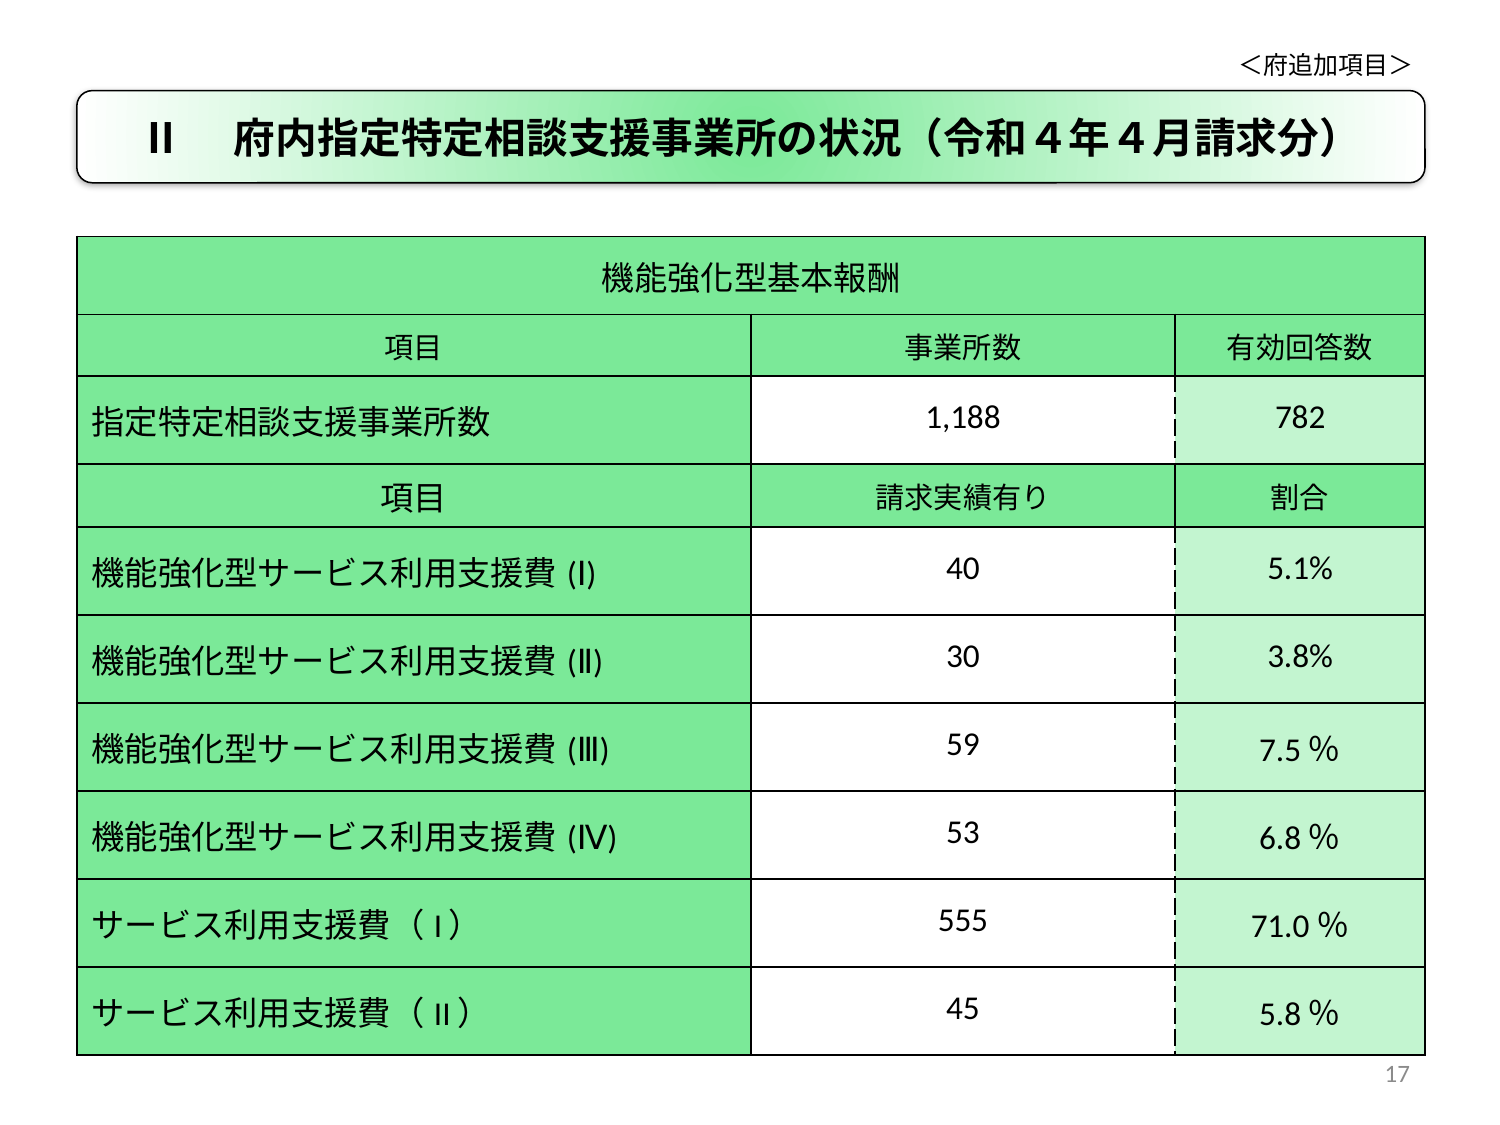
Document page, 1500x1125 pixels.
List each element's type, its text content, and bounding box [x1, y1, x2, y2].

text_box Ⅱ 府内指定特定相談支援事業所の状況（令和４年４月請求分） [76, 89, 1426, 184]
table_cell 782 [1175, 377, 1424, 463]
table_cell 71.0％ [1175, 880, 1424, 966]
table_cell 機能強化型サービス利用支援費(Ⅲ) [78, 704, 750, 790]
table_cell 7.5％ [1175, 704, 1424, 790]
table_cell 5.1% [1175, 528, 1424, 614]
table_cell 機能強化型サービス利用支援費(Ⅰ) [78, 528, 750, 614]
table_cell 5.8％ [1175, 968, 1424, 1054]
table_cell 40 [752, 528, 1175, 614]
table_cell 機能強化型サービス利用支援費(Ⅱ) [78, 616, 750, 702]
table_cell 項目 [78, 315, 750, 375]
table_header 機能強化型基本報酬 [78, 237, 1424, 314]
table_cell 請求実績有り [752, 465, 1174, 526]
table_cell 事業所数 [752, 315, 1174, 375]
table_cell 3.8% [1175, 616, 1424, 702]
table_cell 1,188 [752, 377, 1175, 463]
table_cell 指定特定相談支援事業所数 [78, 377, 750, 463]
table_cell 53 [752, 792, 1175, 878]
table_cell 項目 [78, 465, 750, 526]
table_cell 6.8％ [1175, 792, 1424, 878]
table_cell 割合 [1176, 465, 1424, 526]
table_cell 有効回答数 [1176, 315, 1424, 375]
text_box ＜府追加項目＞ [1223, 41, 1429, 87]
table_cell 555 [752, 880, 1175, 966]
table_cell 機能強化型サービス利用支援費(Ⅳ) [78, 792, 750, 878]
table_cell サービス利用支援費（I） [78, 880, 750, 966]
table_cell 30 [752, 616, 1175, 702]
table_cell 59 [752, 704, 1175, 790]
table_cell サービス利用支援費（II） [78, 968, 750, 1054]
table_cell 45 [752, 968, 1175, 1054]
slide_number 17 [1074, 1056, 1425, 1103]
